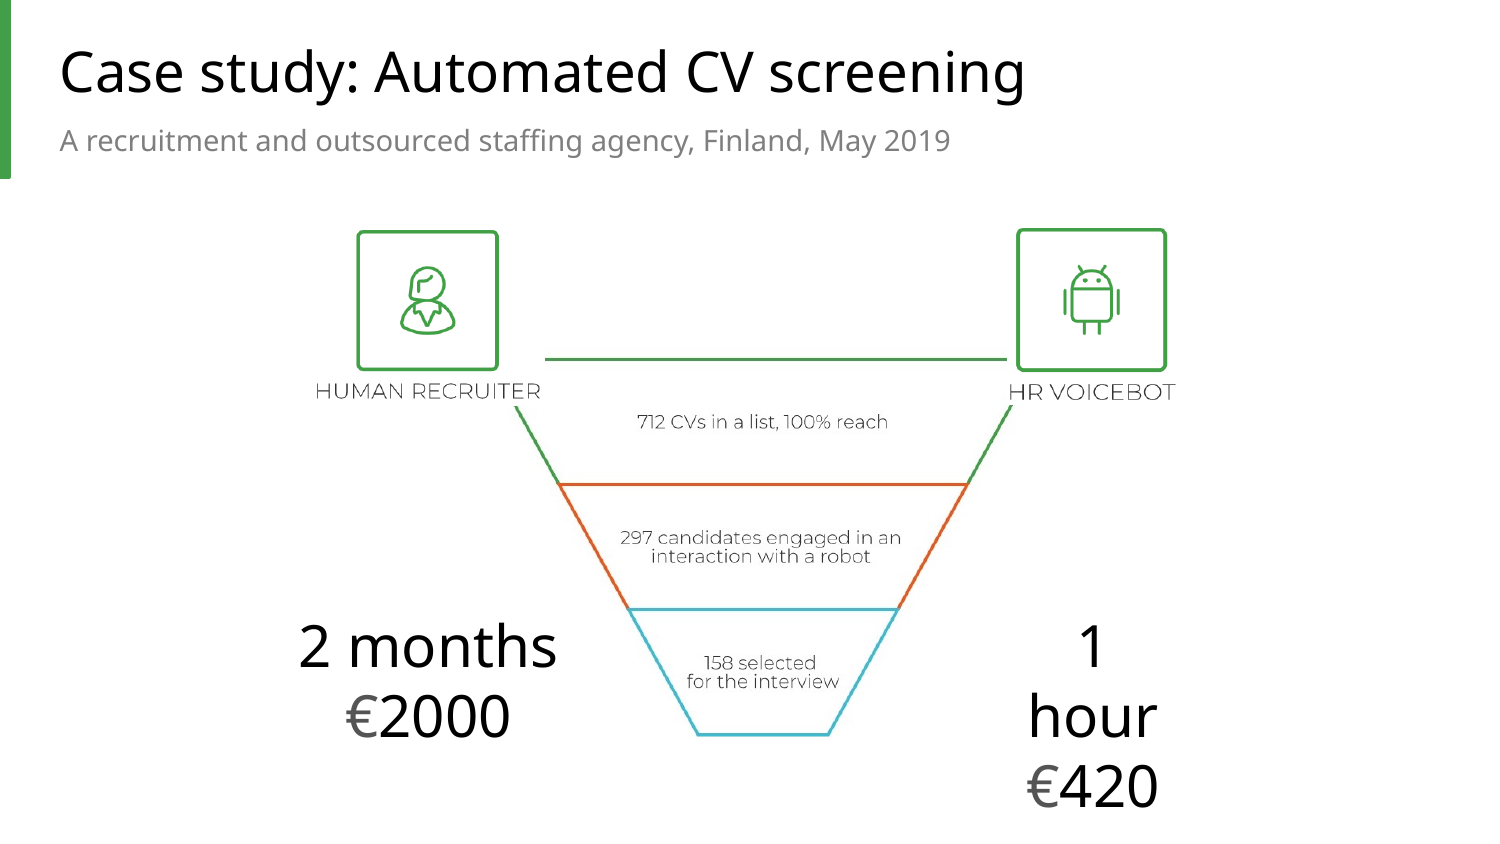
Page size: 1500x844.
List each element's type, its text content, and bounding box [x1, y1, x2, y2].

text_box [0, 0, 9, 178]
text_box 1 hour €420 [993, 602, 1194, 828]
picture [312, 222, 1180, 740]
text_box 2 months €2000 [277, 602, 580, 757]
text_box Case study: Automated CV screening [44, 28, 1226, 112]
text_box A recruitment and outsourced staffing agency, Finland, May 2019 [44, 114, 1056, 165]
